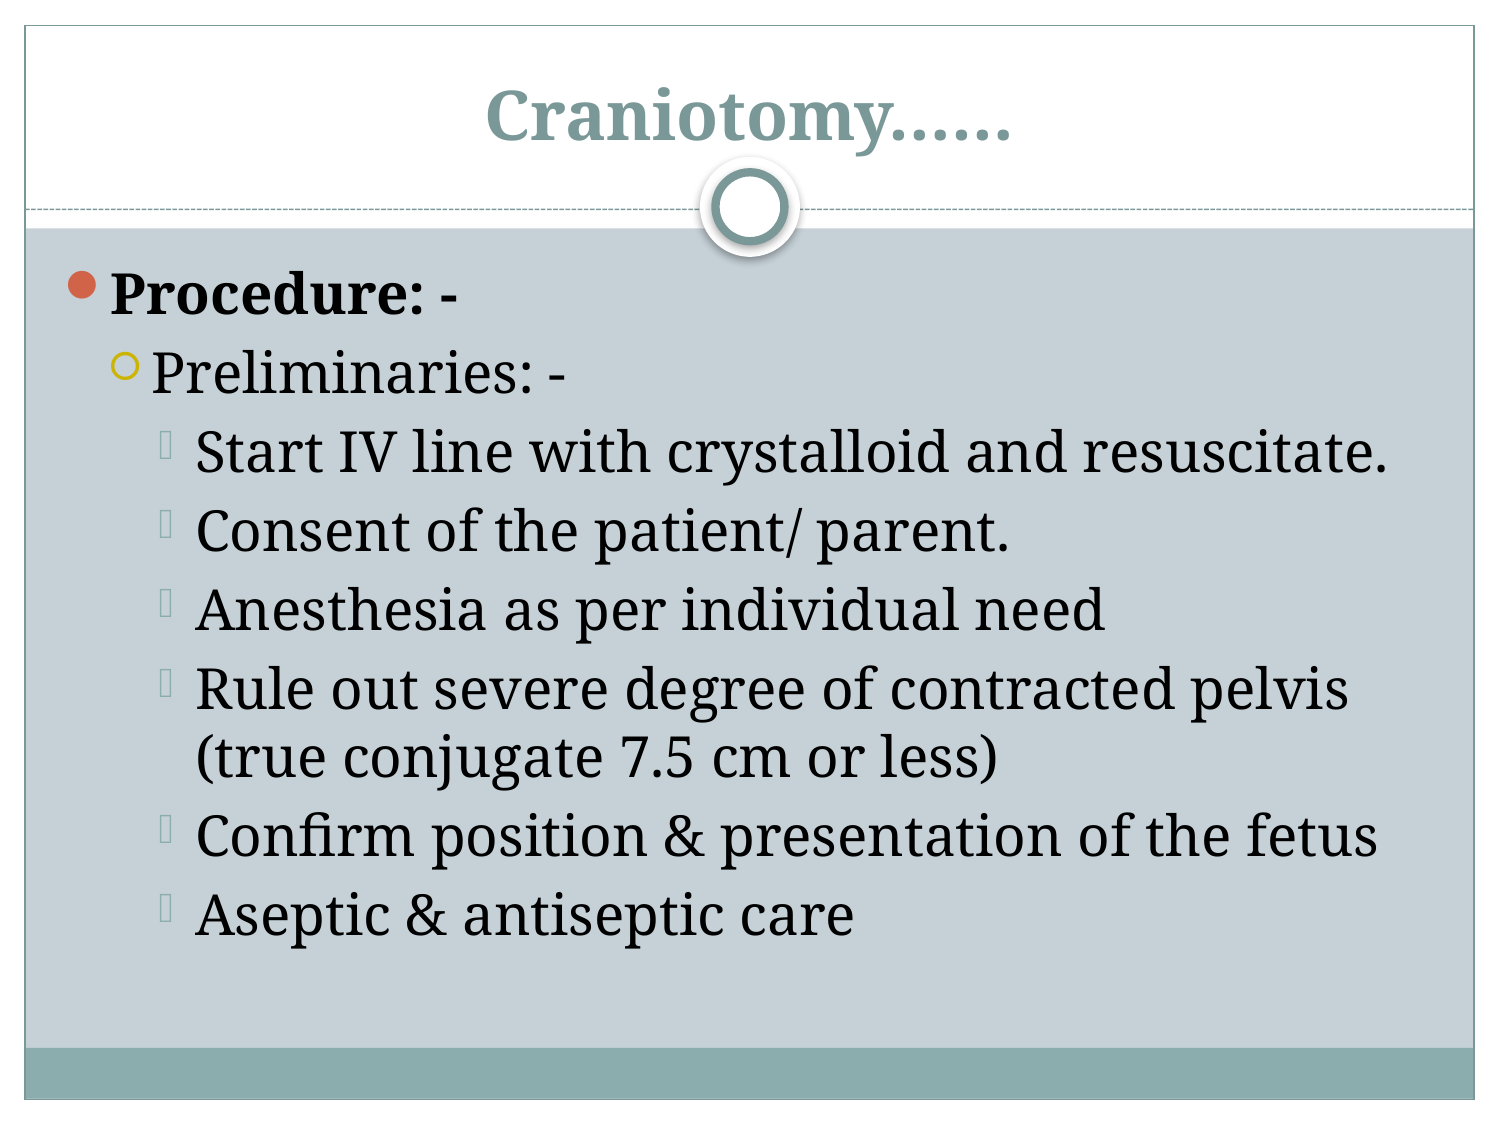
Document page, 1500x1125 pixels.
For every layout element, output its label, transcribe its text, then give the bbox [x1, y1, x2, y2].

list Procedure: - Preliminaries: - Start IV line with crystalloid and resuscitate. Consent of the patient/ parent. Anesthesia as per individual need Rule out severe degree of contracted pelvis (true conjugate 7.5 cm or less) Confirm position & presentation of the fetus Aseptic & antiseptic care [49, 250, 1445, 1001]
title Craniotomy…… [49, 37, 1450, 162]
